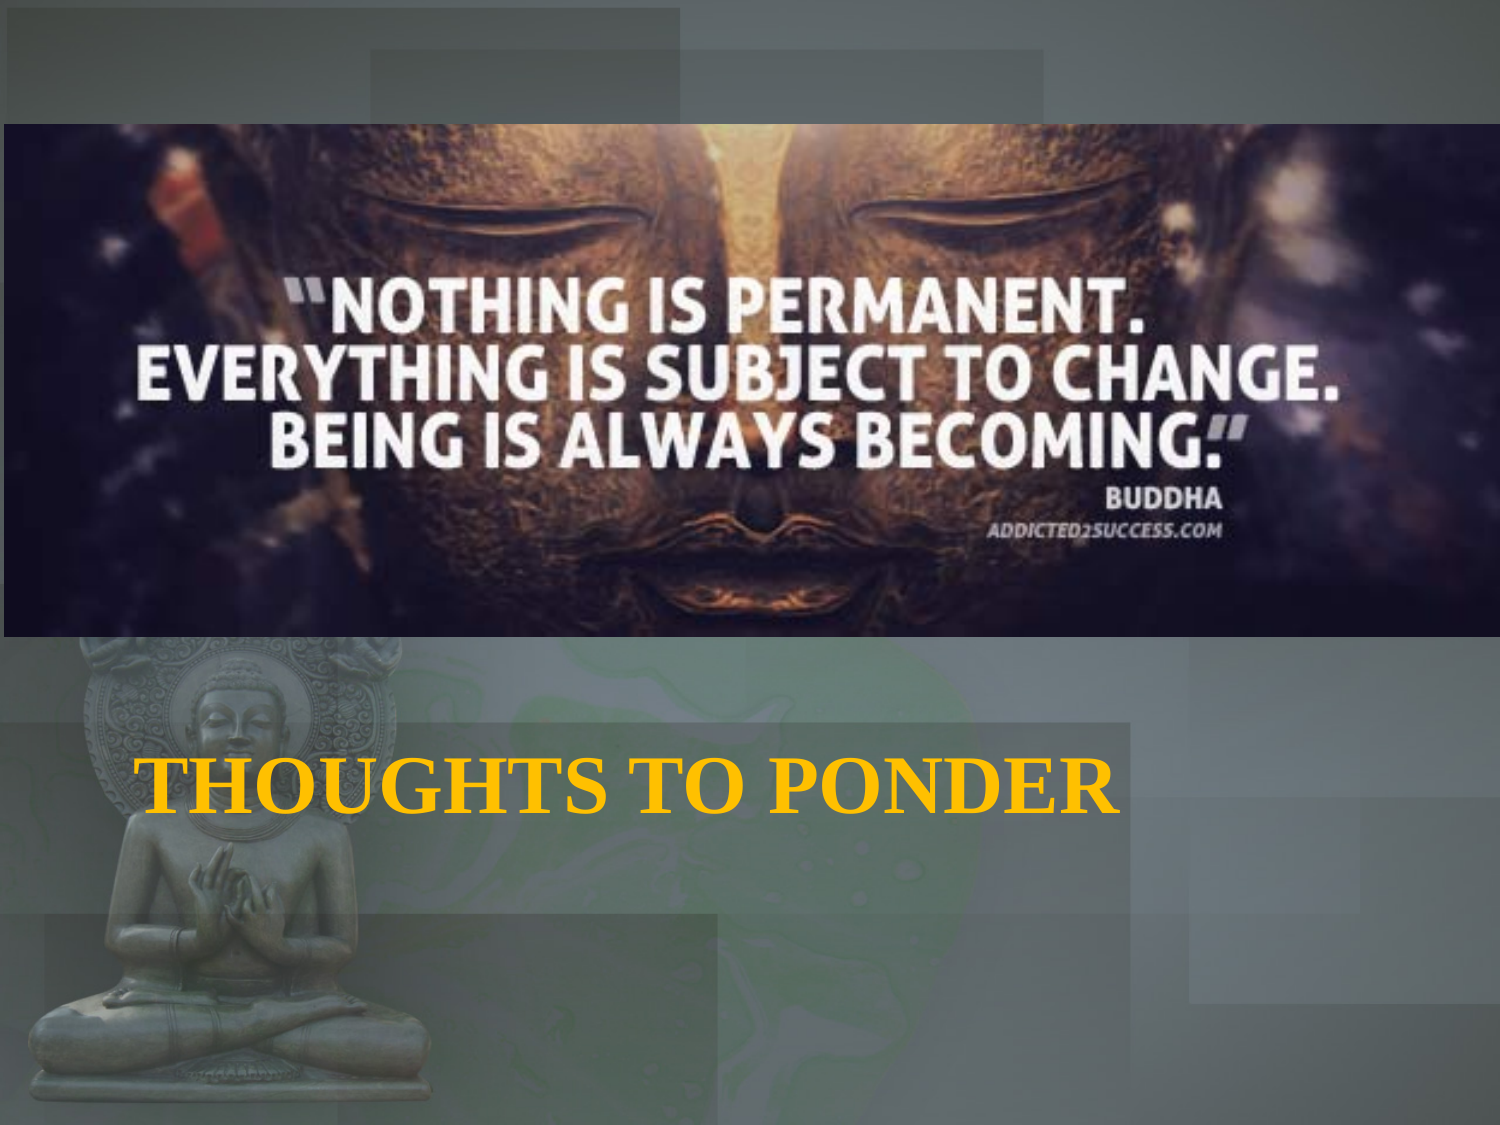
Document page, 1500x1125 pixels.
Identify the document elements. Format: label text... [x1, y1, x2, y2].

title Thoughts to ponder [118, 722, 1394, 947]
picture [0, 0, 1500, 1125]
